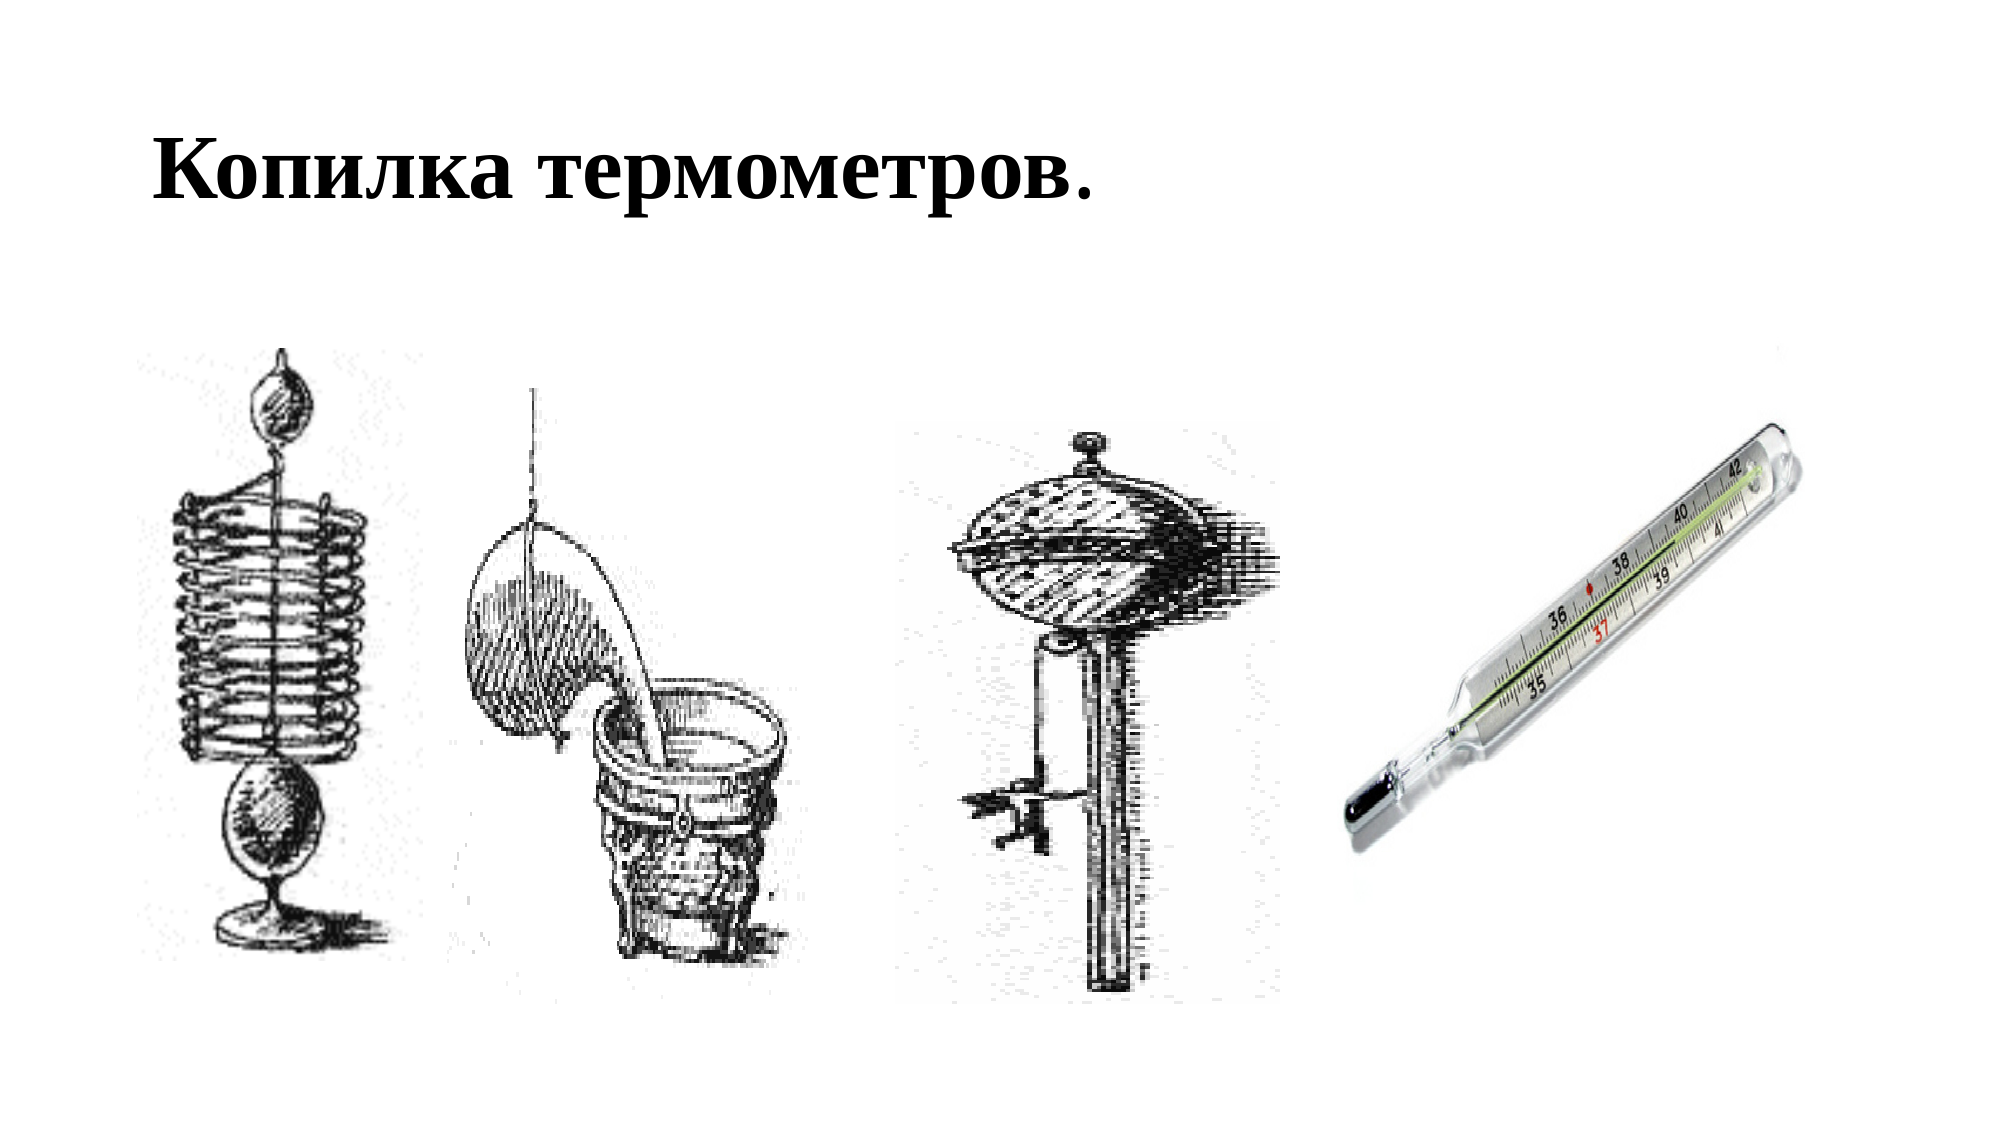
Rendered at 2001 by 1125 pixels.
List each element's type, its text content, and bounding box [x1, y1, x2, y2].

title Копилка термометров. [137, 59, 1863, 278]
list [137, 348, 423, 961]
picture [895, 421, 1280, 1004]
picture [1337, 277, 1805, 908]
picture [447, 384, 808, 1004]
